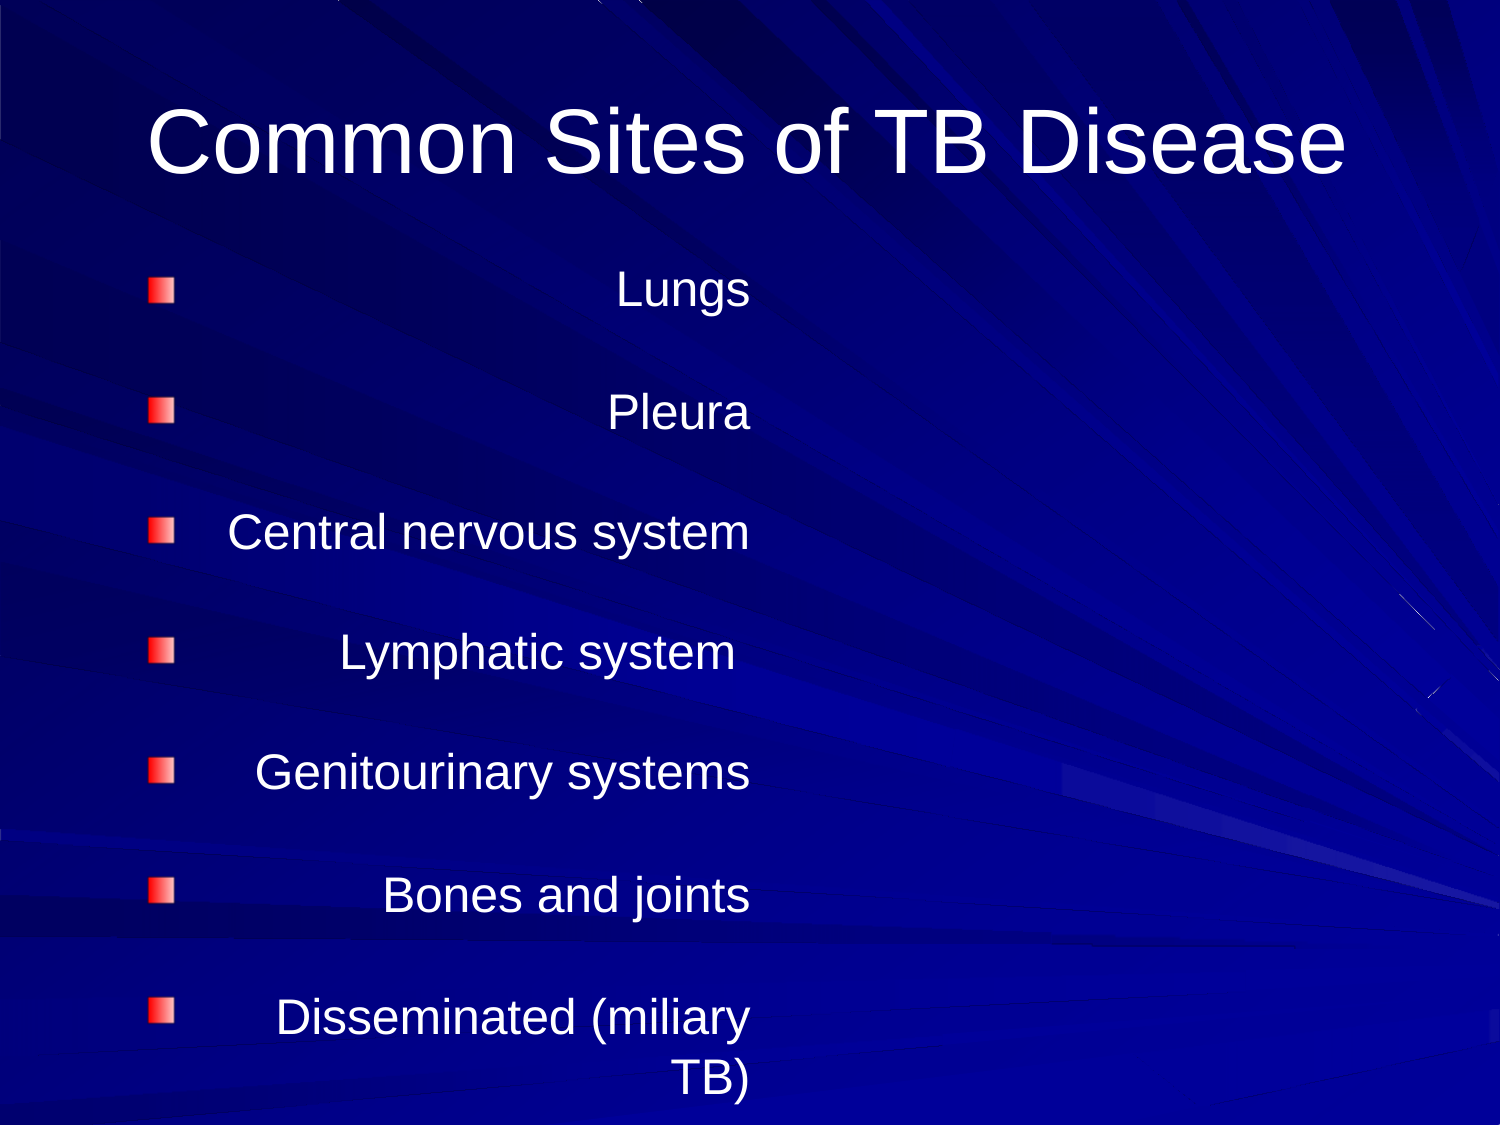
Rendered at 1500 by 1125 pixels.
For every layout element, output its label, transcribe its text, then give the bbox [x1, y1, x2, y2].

text_box [146, 875, 175, 907]
text_box [146, 515, 175, 547]
text_box [146, 755, 175, 787]
text_box [146, 995, 175, 1027]
picture [0, 0, 1500, 1125]
text_box [146, 275, 175, 307]
title Common Sites of TB Disease [146, 79, 1355, 270]
text_box Lungs Pleura Central nervous system Lymphatic system Genitourinary systems Bones and joints Disseminated (miliary TB) [175, 254, 753, 1105]
text_box [146, 635, 175, 667]
text_box [146, 395, 175, 427]
